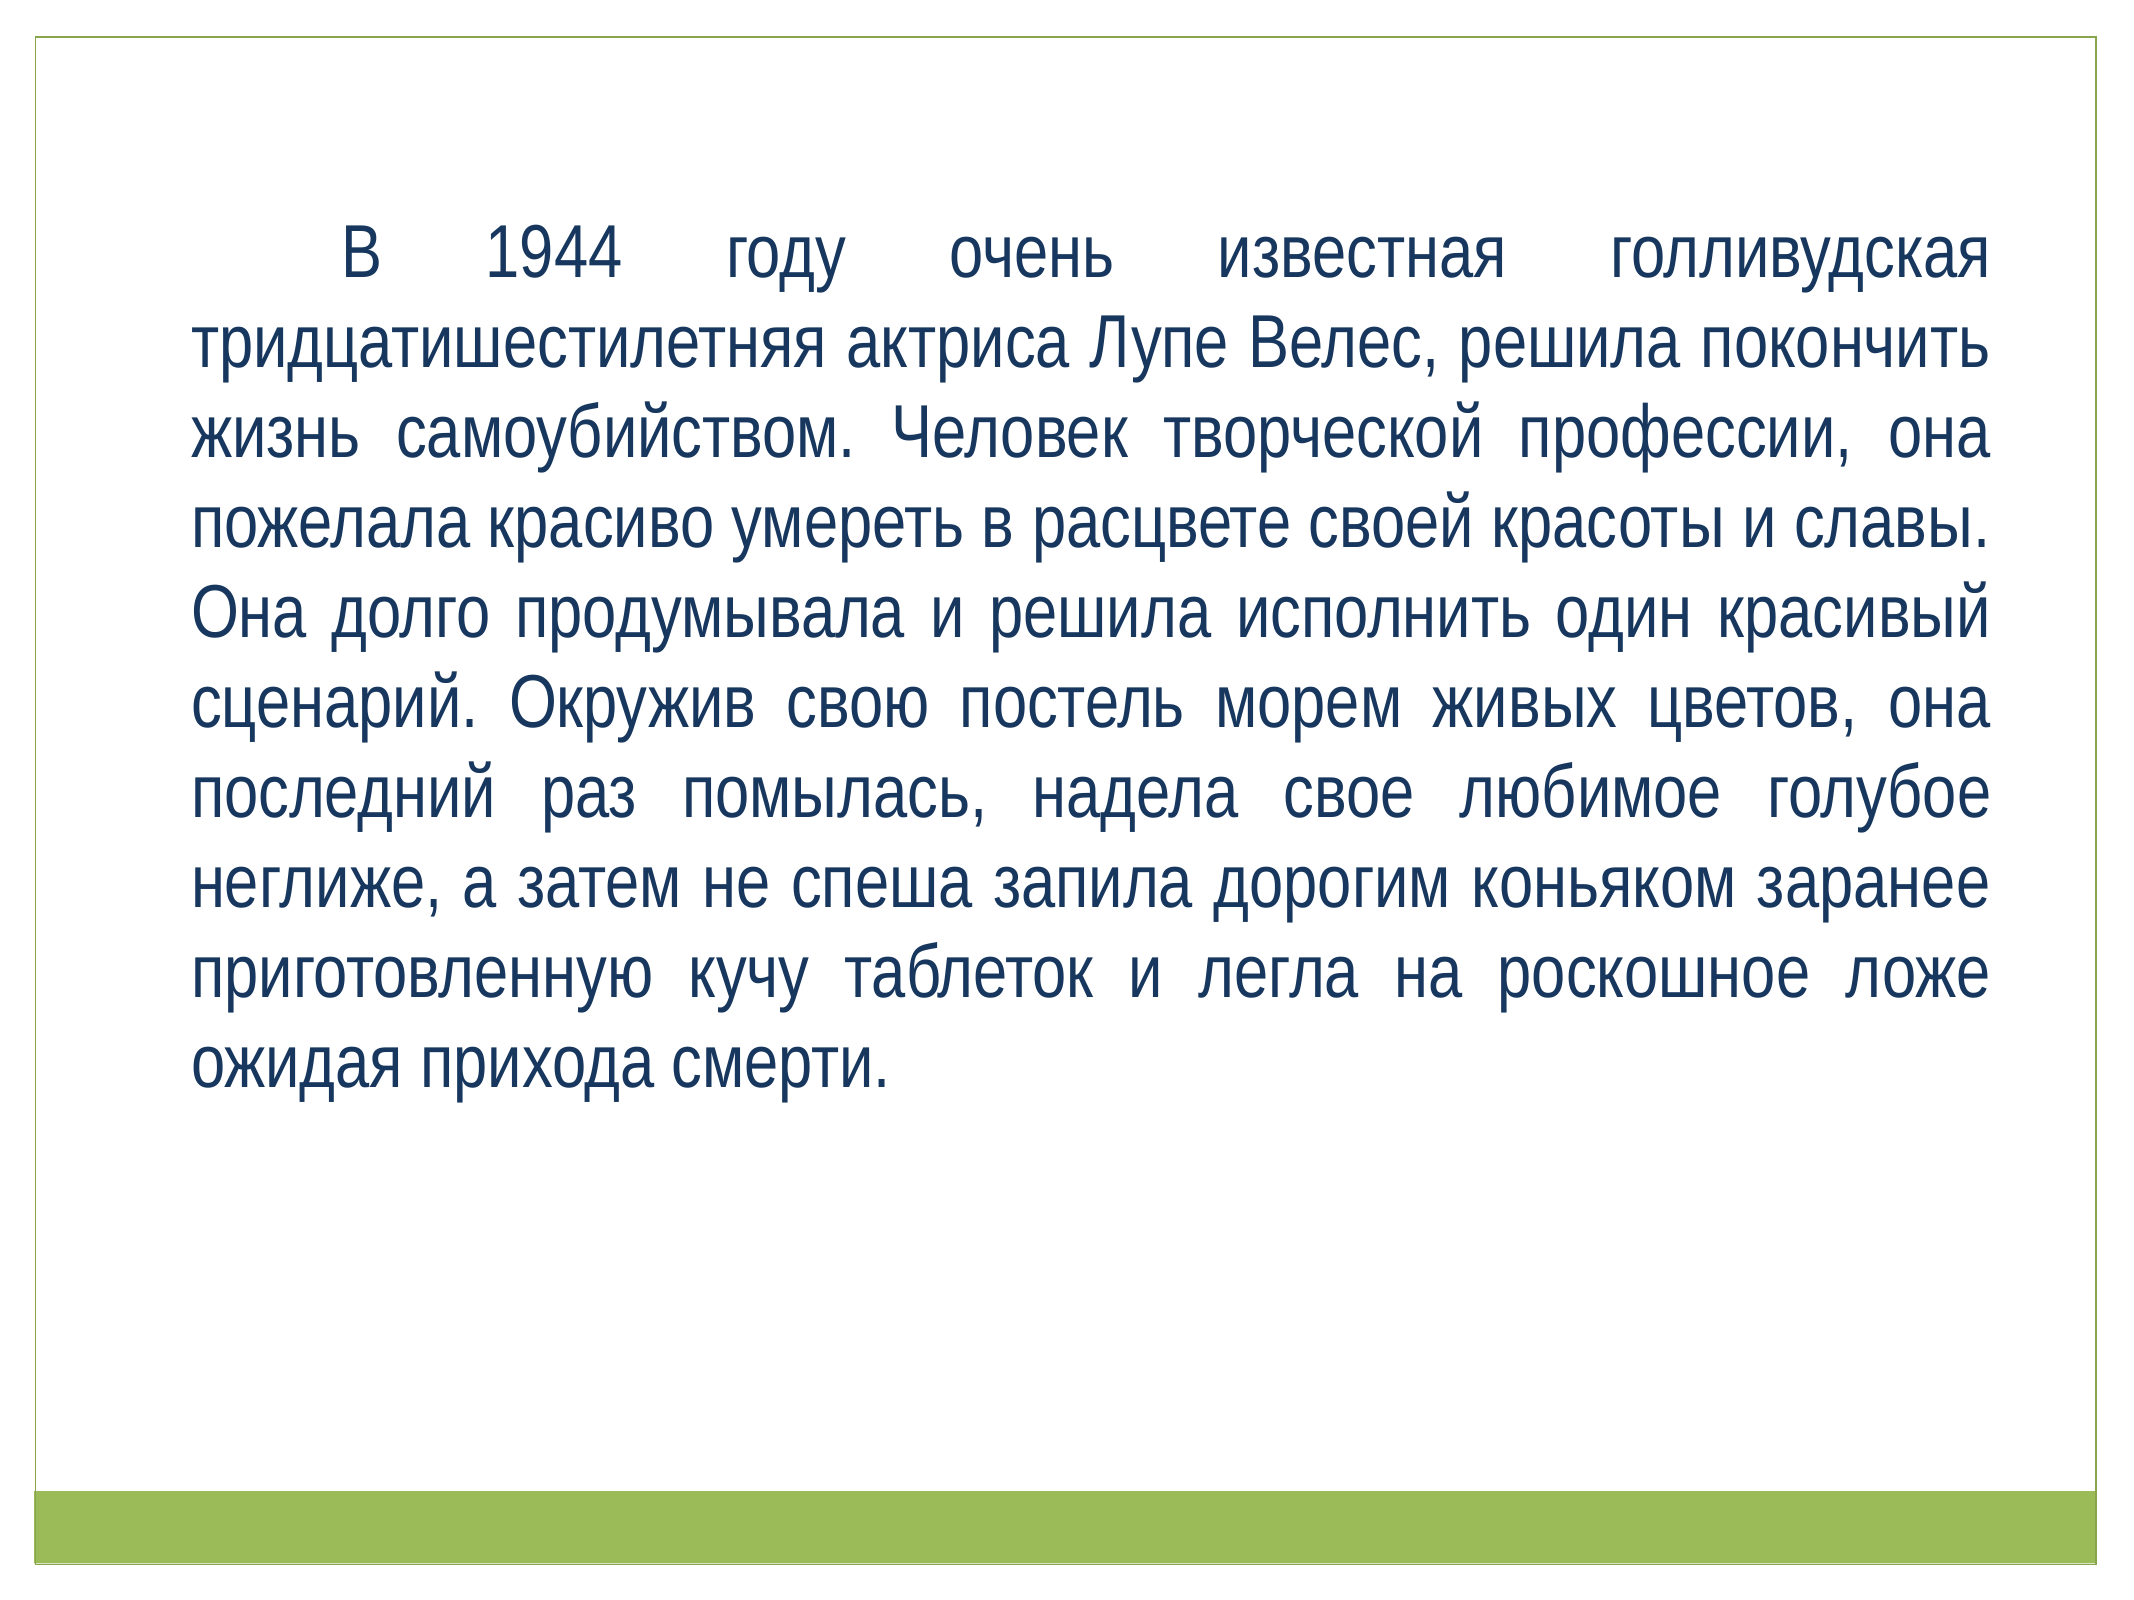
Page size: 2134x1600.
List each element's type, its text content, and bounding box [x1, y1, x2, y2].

text_box В 1944 году очень известная голливудская тридцатишестилетняя актриса Лупе Велес, решила покончить жизнь самоубийством. Человек творческой профессии, она пожелала красиво умереть в расцвете своей красоты и славы. Она долго продумывала и решила исполнить один красивый сценарий. Окружив свою постель морем живых цветов, она последний раз помылась, надела свое любимое голубое неглиже, а затем не спеша запила дорогим коньяком заранее приготовленную кучу таблеток и легла на роскошное ложе ожидая прихода смерти. [176, 195, 2008, 1380]
